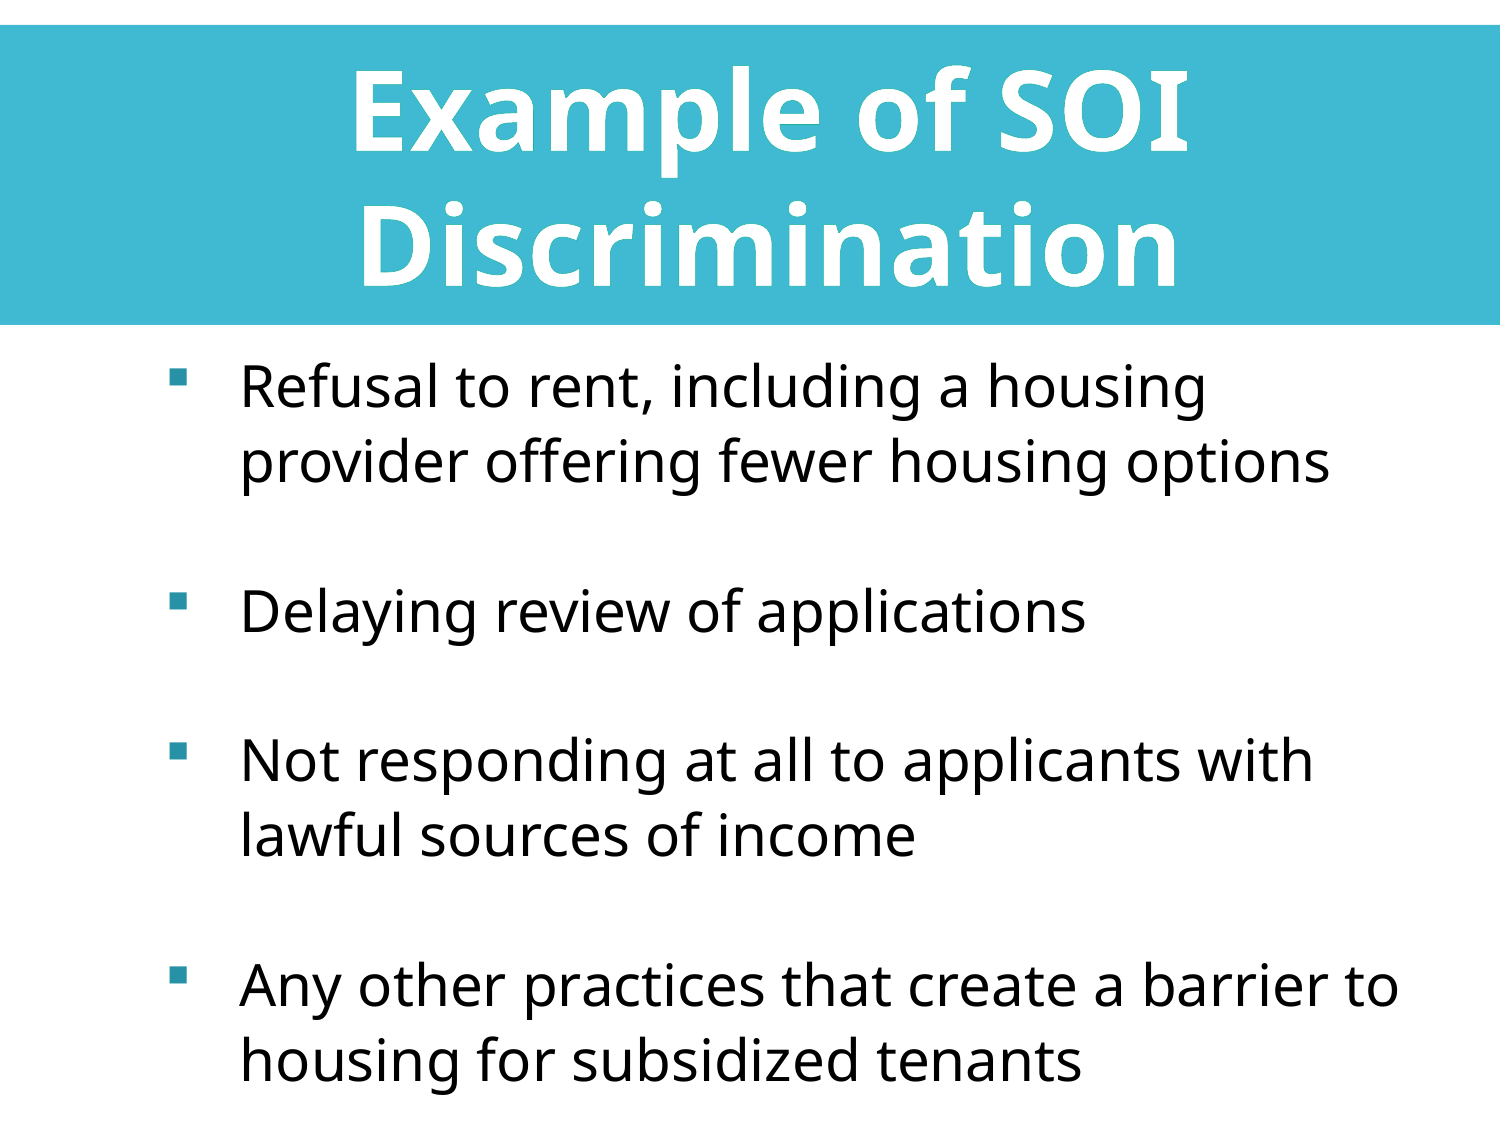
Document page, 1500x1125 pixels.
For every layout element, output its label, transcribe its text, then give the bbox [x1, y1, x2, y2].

text_box Refusal to rent, including a housing provider offering fewer housing options Delaying review of applications Not responding at all to applicants with lawful sources of income Any other practices that create a barrier to housing for subsidized tenants [0, 337, 1450, 1100]
text_box [0, 24, 1500, 325]
text_box Example of SOI Discrimination [37, 31, 1500, 316]
